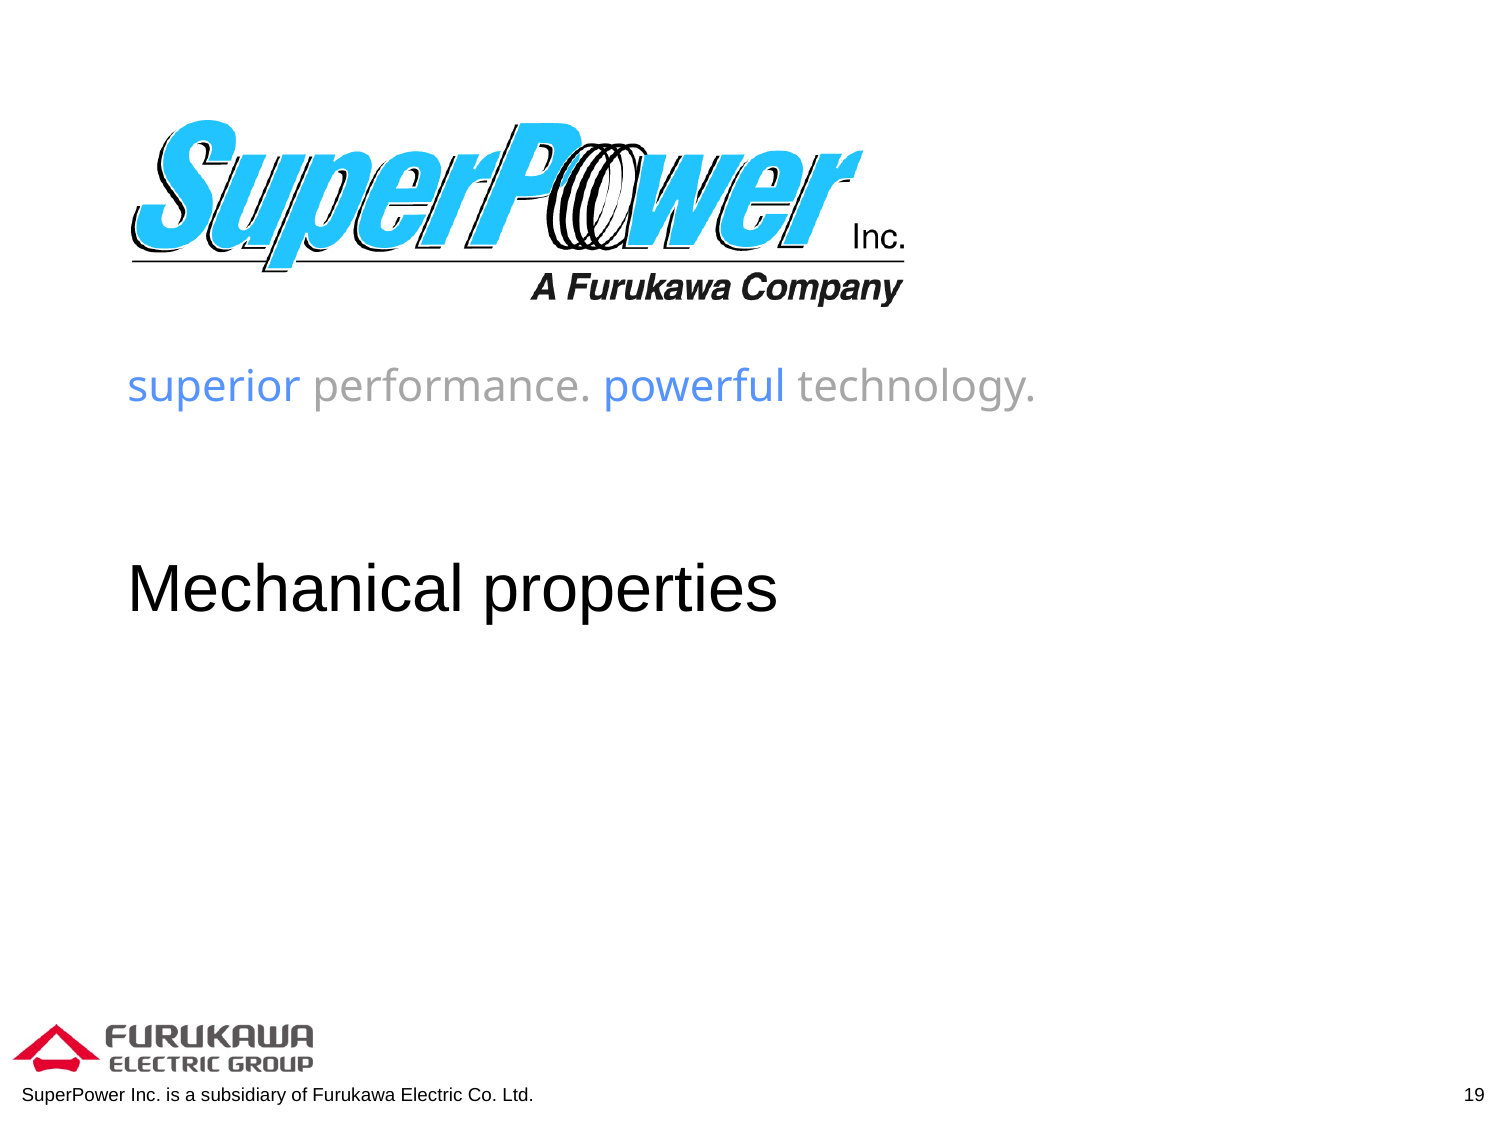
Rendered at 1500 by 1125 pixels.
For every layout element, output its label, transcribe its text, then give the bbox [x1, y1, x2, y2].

picture [12, 1024, 313, 1072]
picture [125, 112, 938, 307]
slide_number 19 [1149, 1052, 1500, 1113]
title Mechanical properties [112, 537, 1388, 779]
